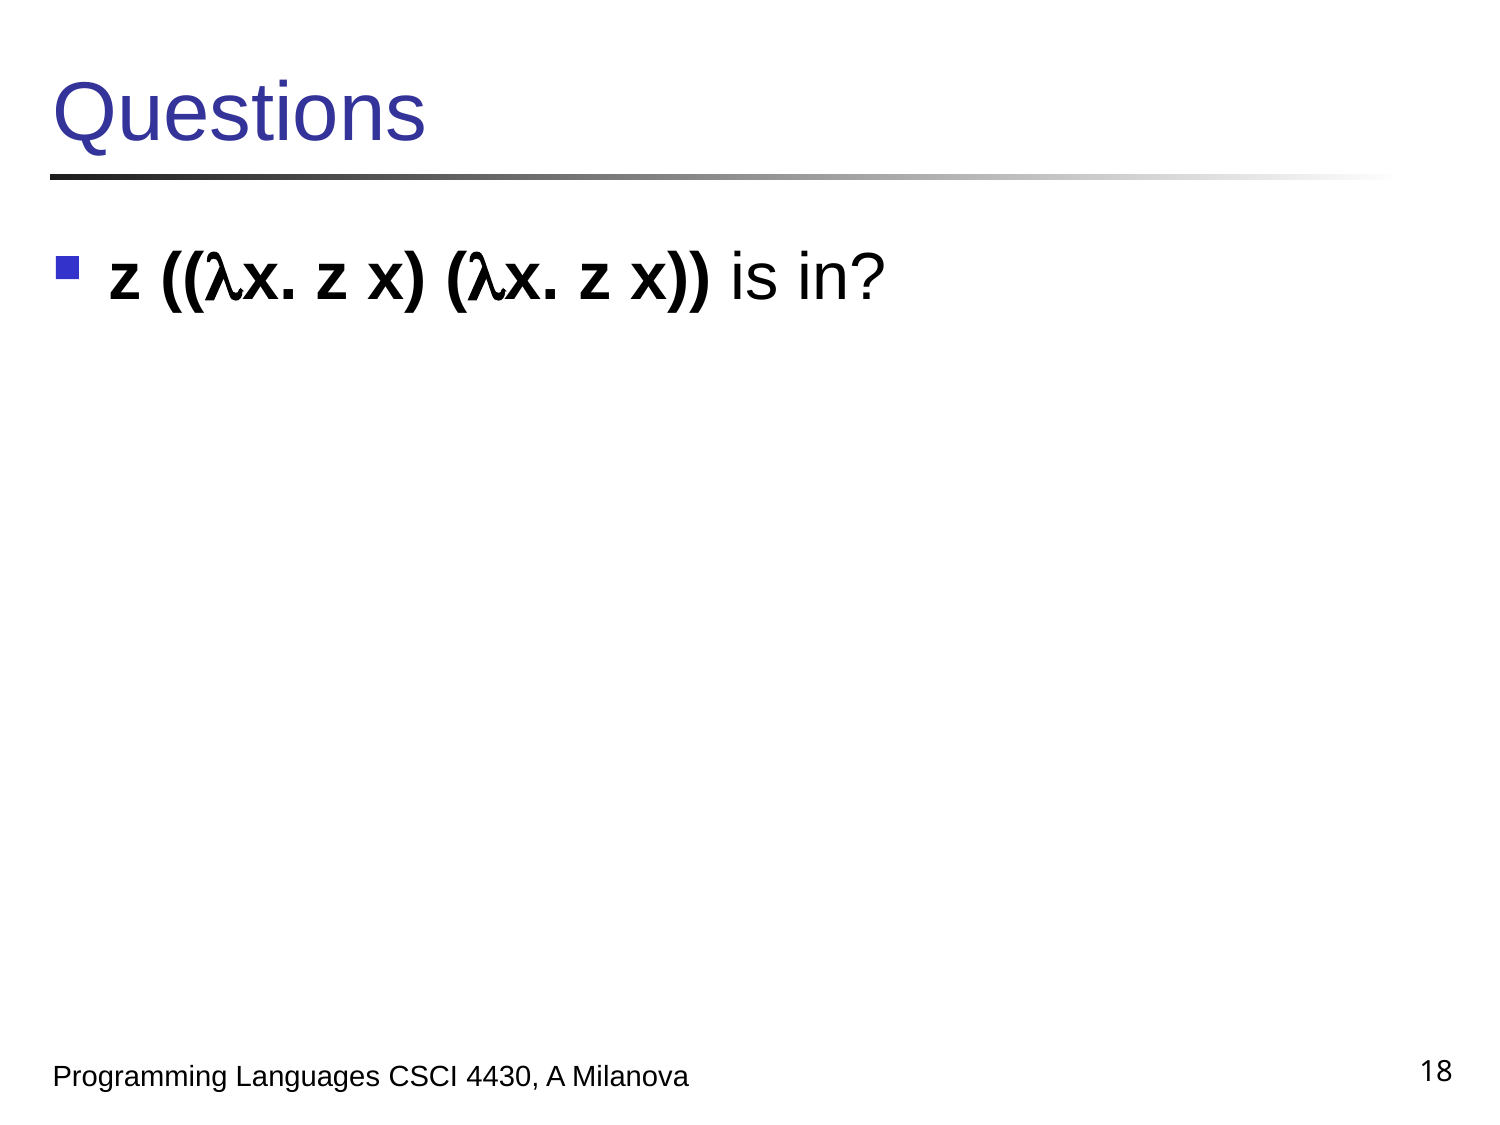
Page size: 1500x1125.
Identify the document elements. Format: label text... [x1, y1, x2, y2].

list z ((x. z x) (x. z x)) is in? [37, 224, 1469, 1013]
title Questions [37, 0, 1466, 165]
footer Programming Languages CSCI 4430, A Milanova [37, 1024, 1313, 1101]
slide_number 18 [1154, 1023, 1468, 1100]
